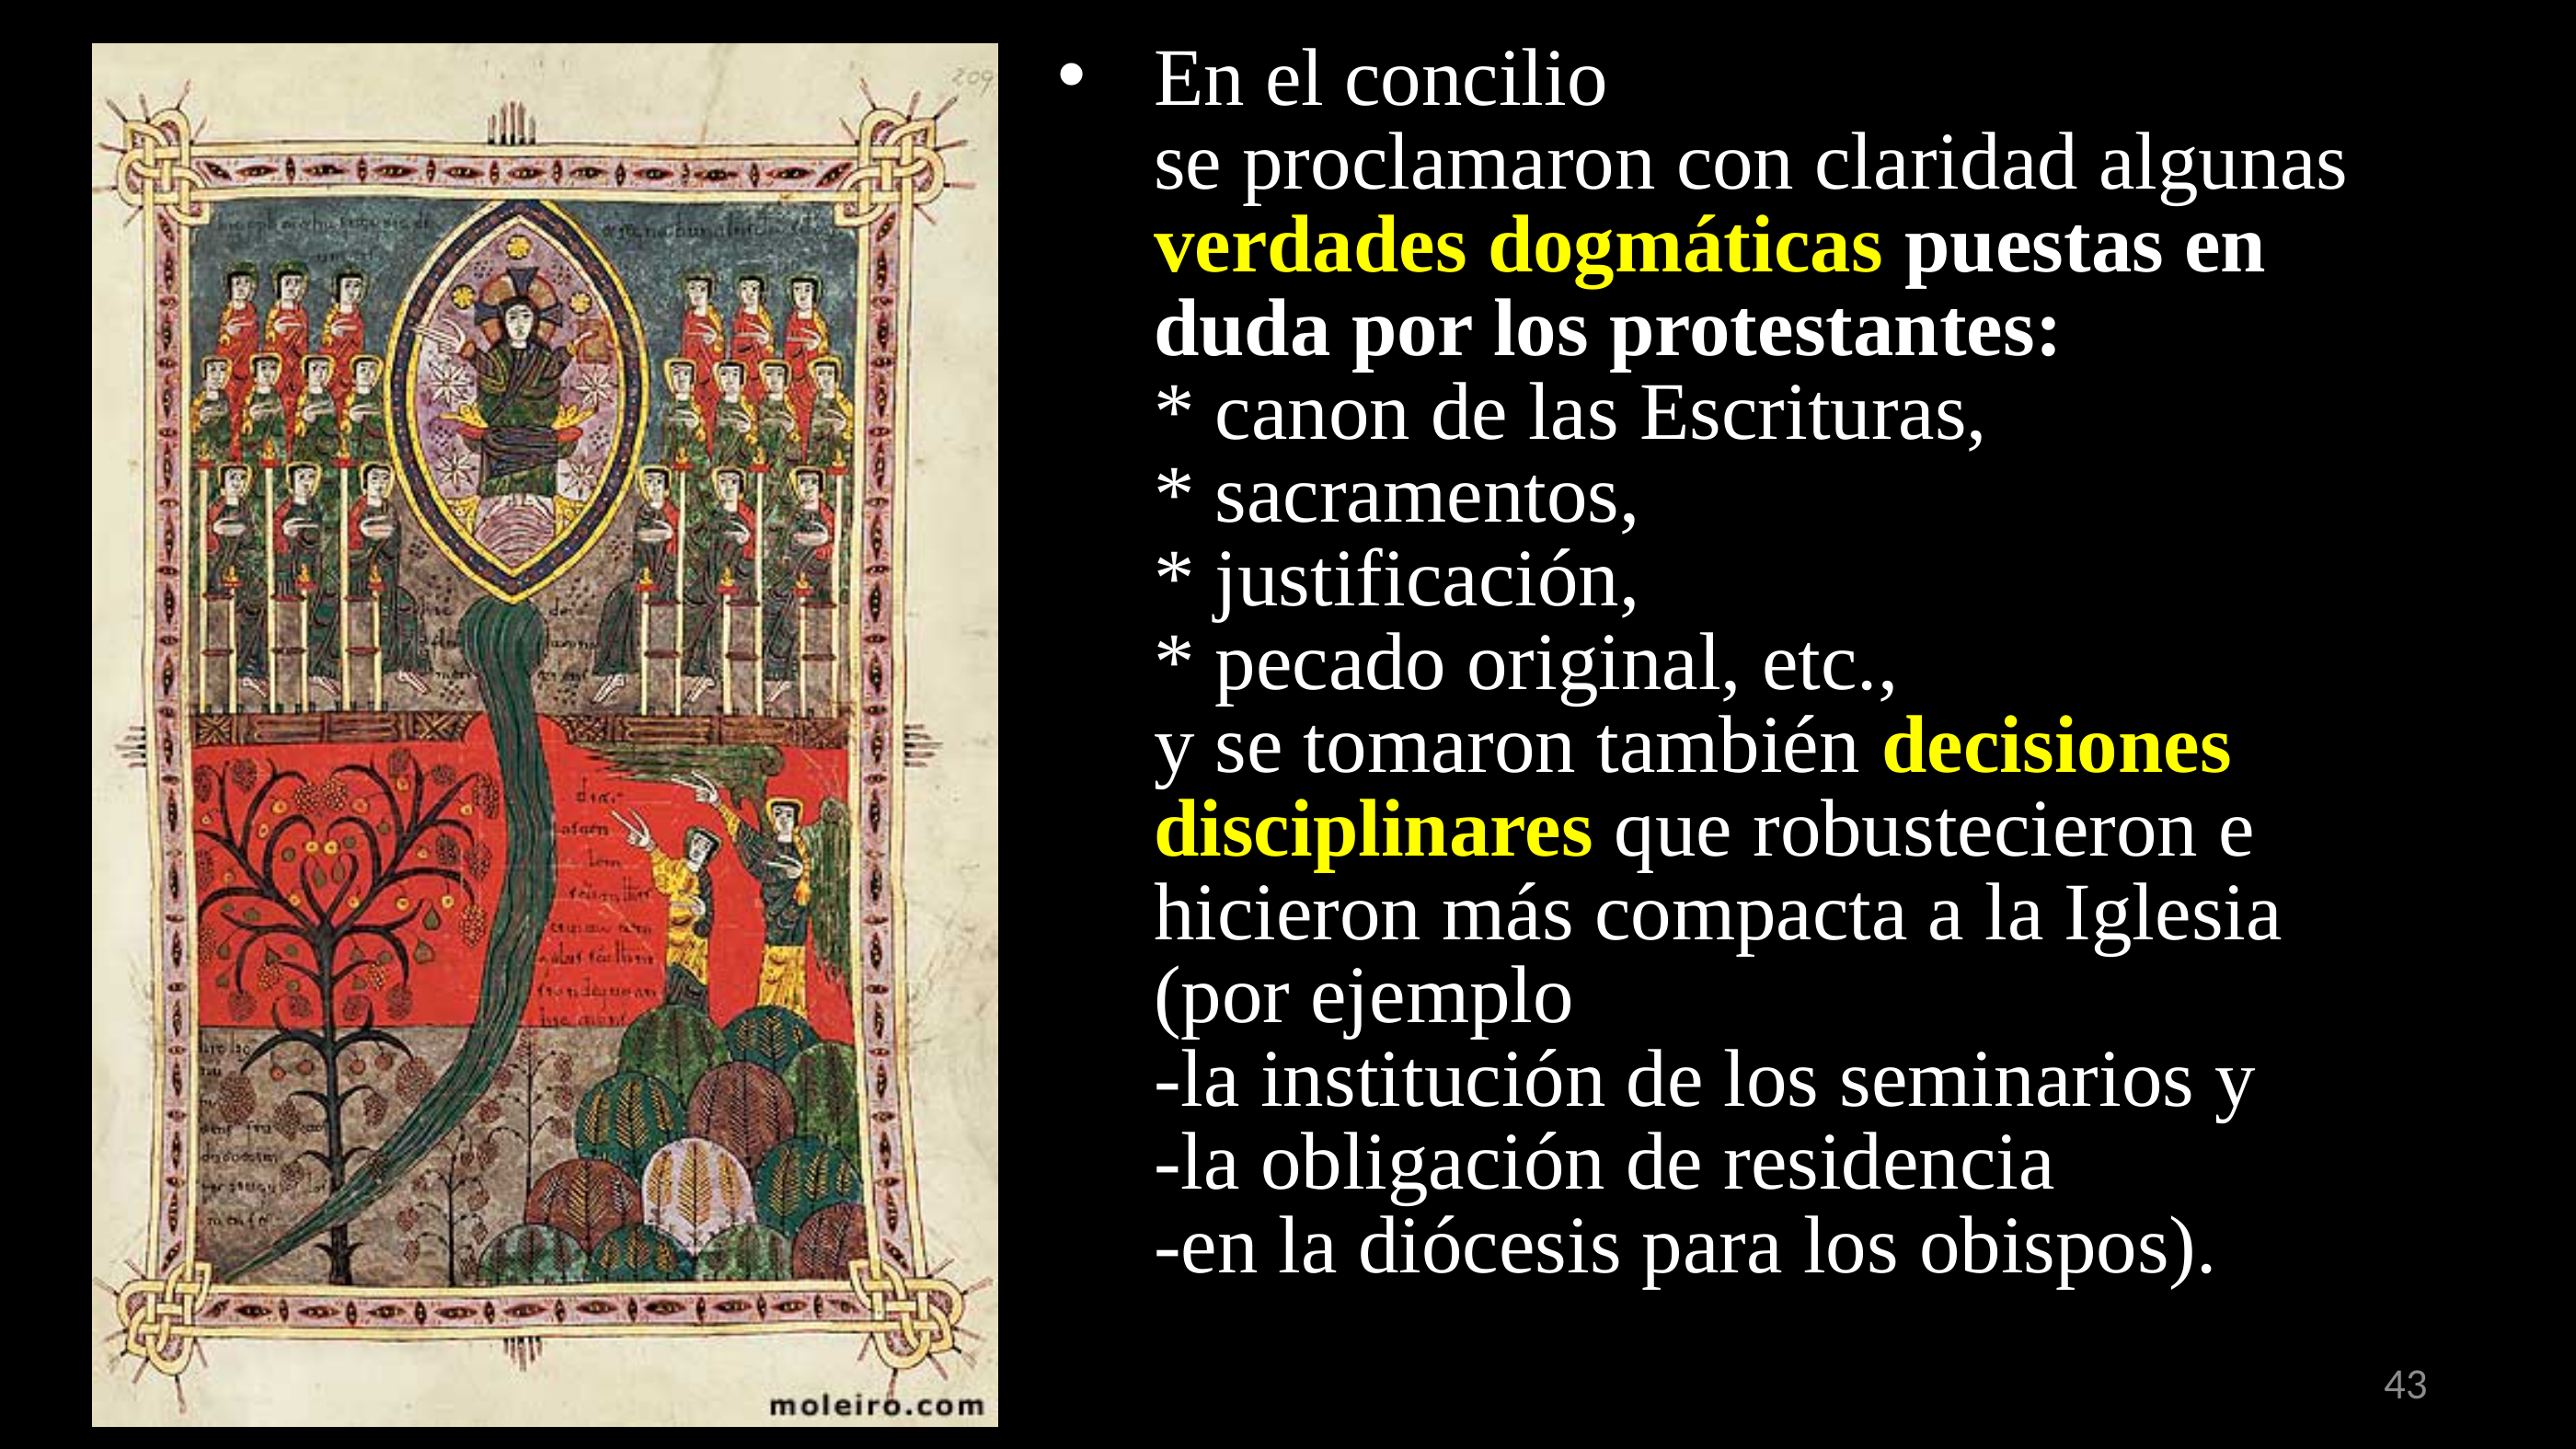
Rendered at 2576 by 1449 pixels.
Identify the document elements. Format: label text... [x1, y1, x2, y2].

picture [92, 43, 998, 1427]
slide_number 43 [1846, 1342, 2447, 1420]
list En el concilio se proclamaron con claridad algunas verdades dogmáticas puestas en duda por los protestantes: * canon de las Escrituras, * sacramentos, * justificación, * pecado original, etc., y se tomaron también decisiones disciplinares que robustecieron e hicieron más compacta a la Iglesia (por ejemplo -la institución de los seminarios y -la obligación de residencia -en la diócesis para los obispos). [1038, 29, 2370, 1305]
